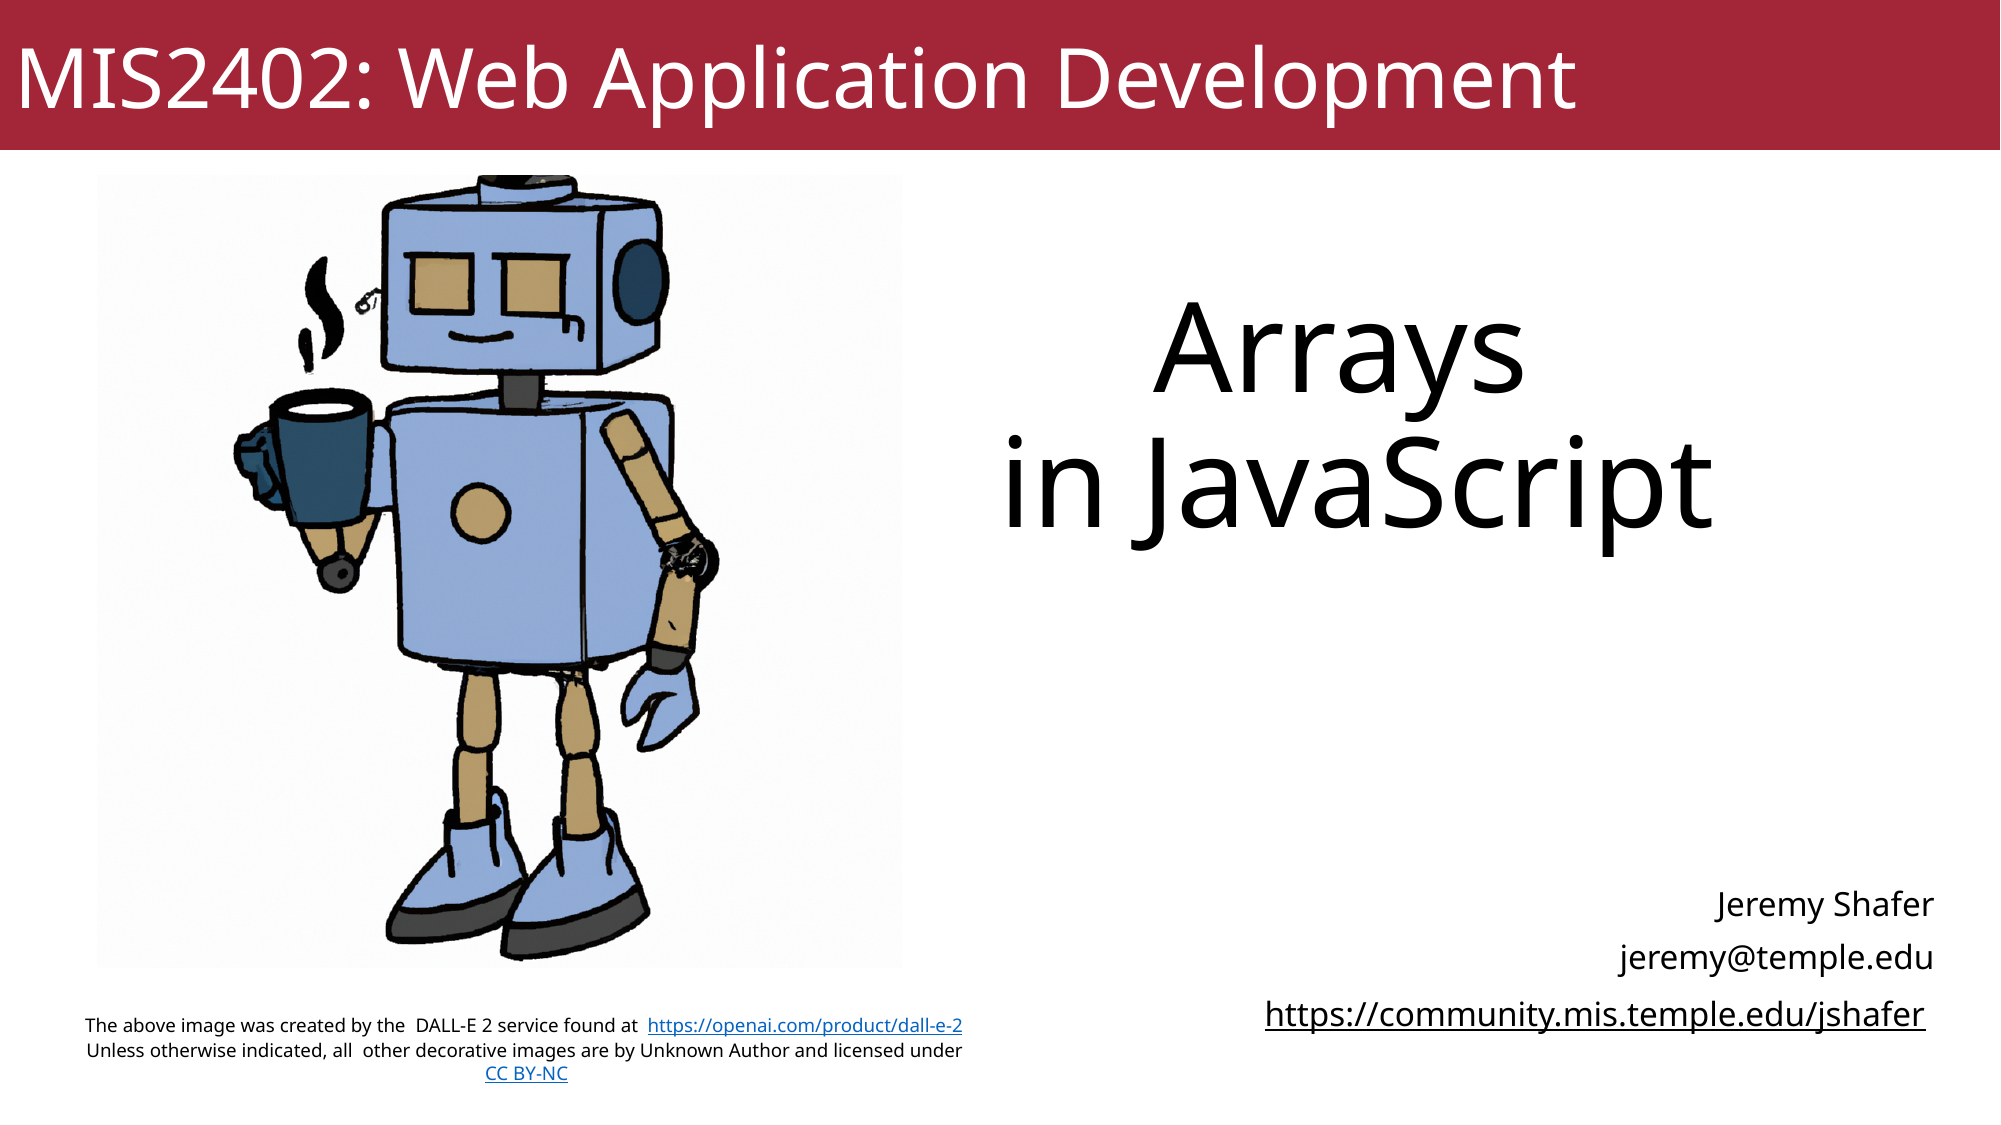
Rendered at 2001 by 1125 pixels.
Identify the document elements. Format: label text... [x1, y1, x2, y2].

title Arrays in JavaScript [737, 157, 1978, 563]
text_box MIS2402: Web Application Development [0, 0, 2000, 151]
subtitle Jeremy Shafer jeremy@temple.edu https://community.mis.temple.edu/jshafer [1123, 880, 1950, 1125]
picture [97, 175, 903, 968]
text_box The above image was created by the DALL-E 2 service found at https://openai.com/product/dall-e-2 Unless otherwise indicated, all other decorative images are by Unknown Author and licensed under CC BY-NC [50, 1005, 1003, 1095]
